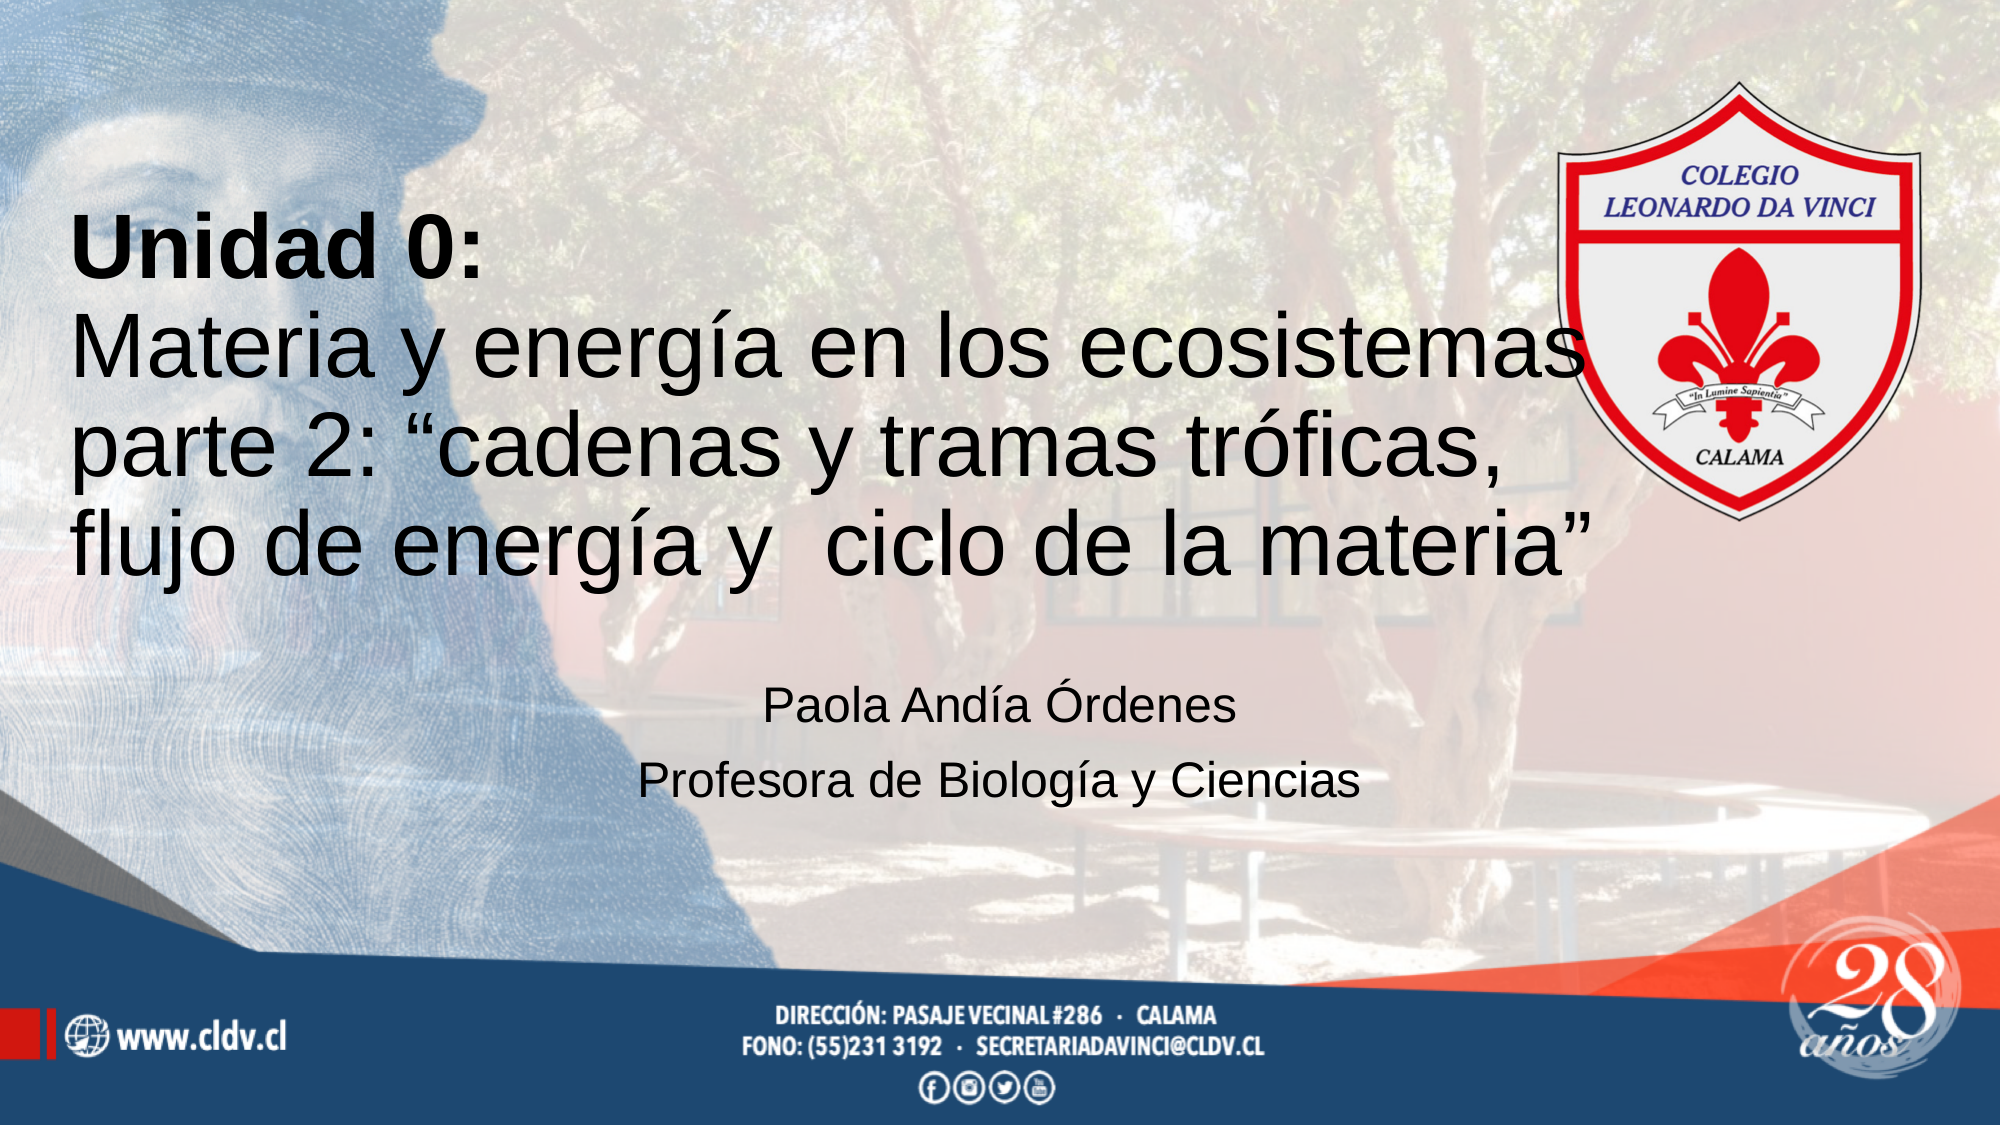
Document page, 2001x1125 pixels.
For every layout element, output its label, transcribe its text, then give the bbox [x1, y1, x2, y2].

title Unidad 0: Materia y energía en los ecosistemas parte 2: “cadenas y tramas tróficas, flujo de energía y ciclo de la materia” [54, 210, 1700, 603]
subtitle Paola Andía Órdenes Profesora de Biología y Ciencias [249, 590, 1750, 863]
picture [0, 0, 2000, 1125]
